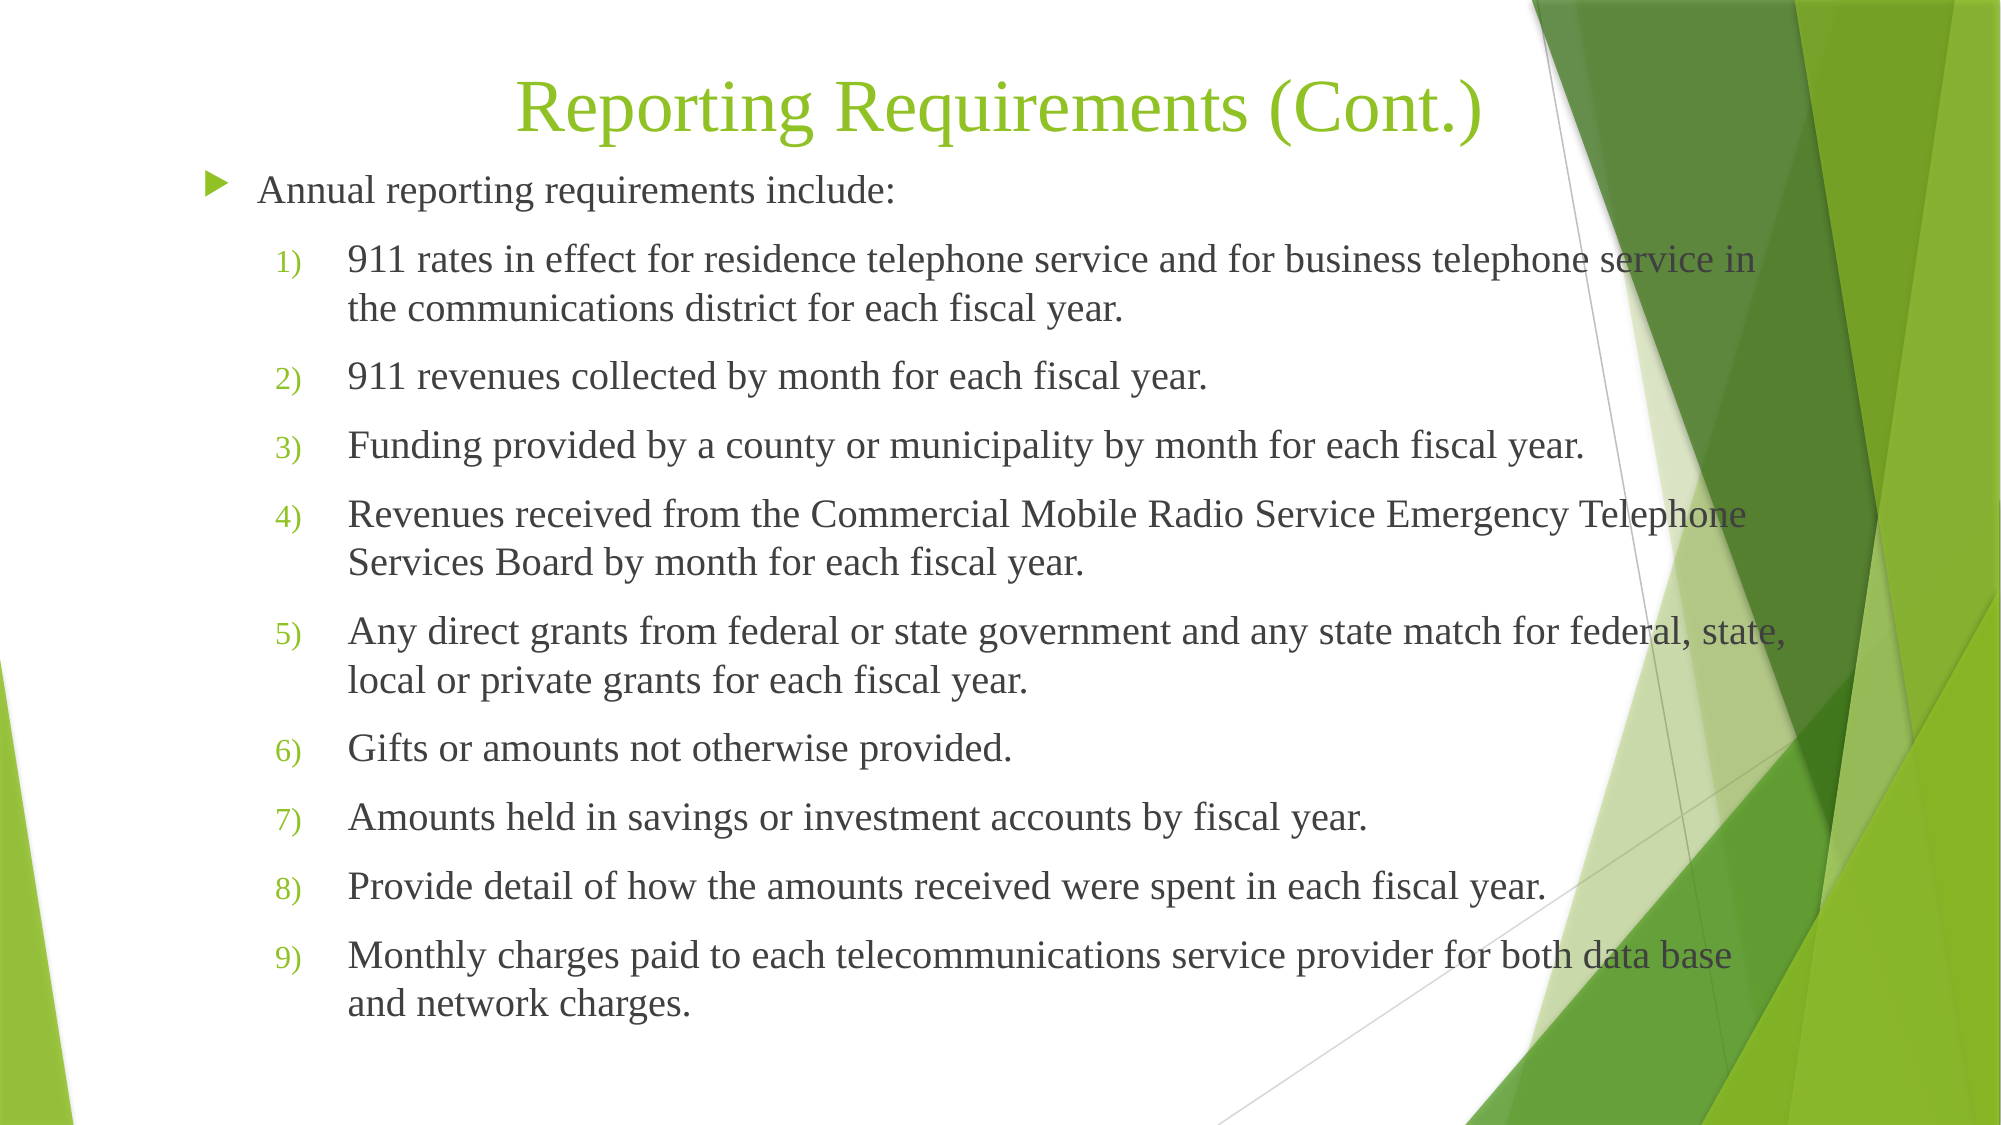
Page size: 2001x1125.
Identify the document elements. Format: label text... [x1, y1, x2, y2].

title Reporting Requirements (Cont.) [187, 48, 1813, 155]
list Annual reporting requirements include: 911 rates in effect for residence telephone service and for business telephone service in the communications district for each fiscal year. 911 revenues collected by month for each fiscal year. Funding provided by a county or municipality by month for each fiscal year. Revenues received from the Commercial Mobile Radio Service Emergency Telephone Services Board by month for each fiscal year. Any direct grants from federal or state government and any state match for federal, state, local or private grants for each fiscal year. Gifts or amounts not otherwise provided. Amounts held in savings or investment accounts by fiscal year. Provide detail of how the amounts received were spent in each fiscal year. Monthly charges paid to each telecommunications service provider for both data base and network charges. [187, 155, 1813, 1033]
